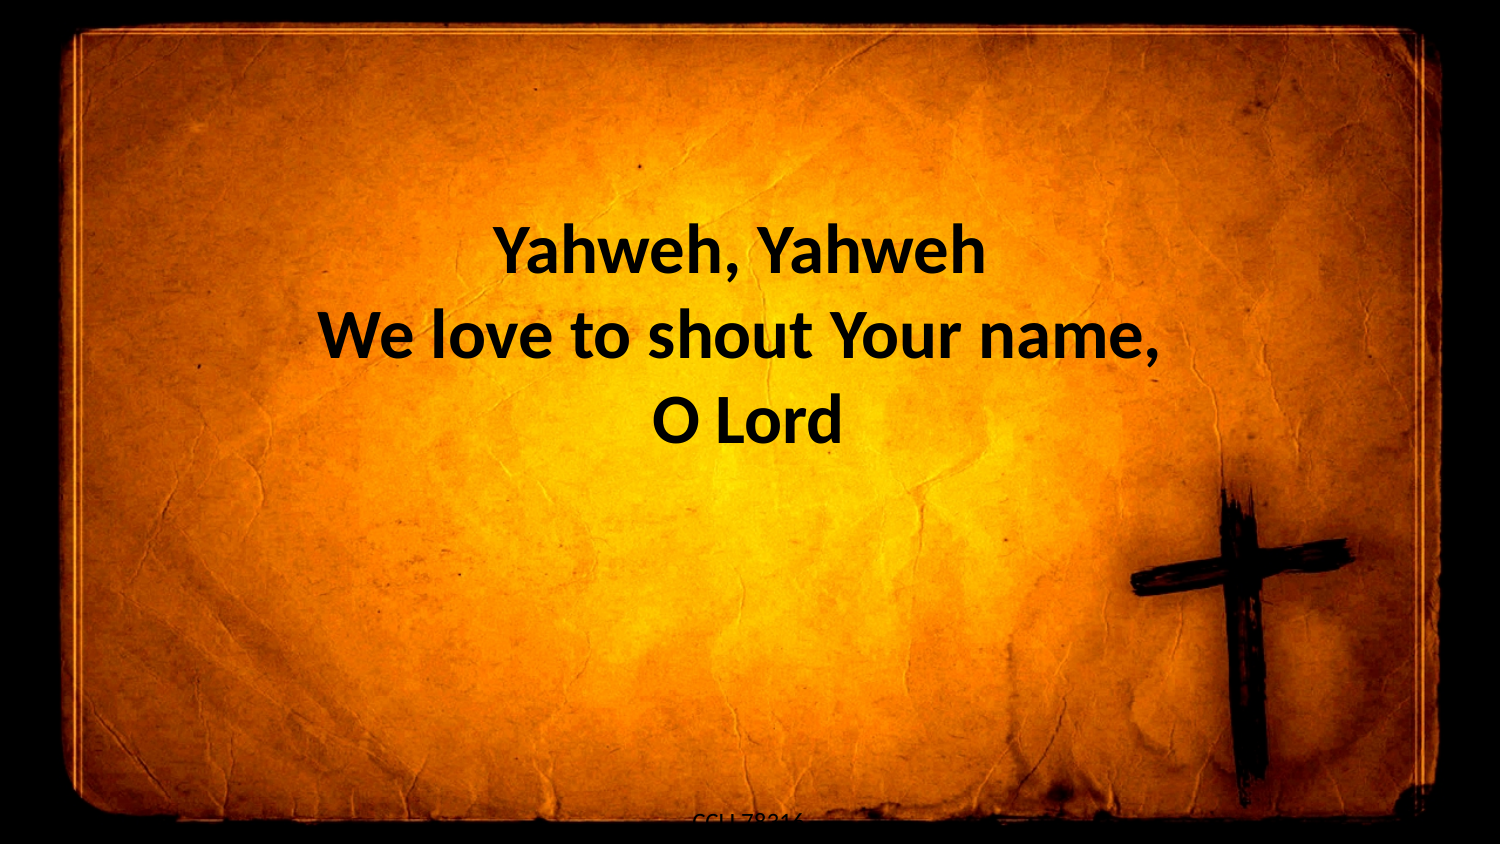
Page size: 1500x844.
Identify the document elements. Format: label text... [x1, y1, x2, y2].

text_box Yahweh, Yahweh We love to shout Your name, O Lord [52, 195, 1446, 586]
text_box CCLI 78316 [52, 810, 1446, 831]
picture [0, 0, 1500, 844]
